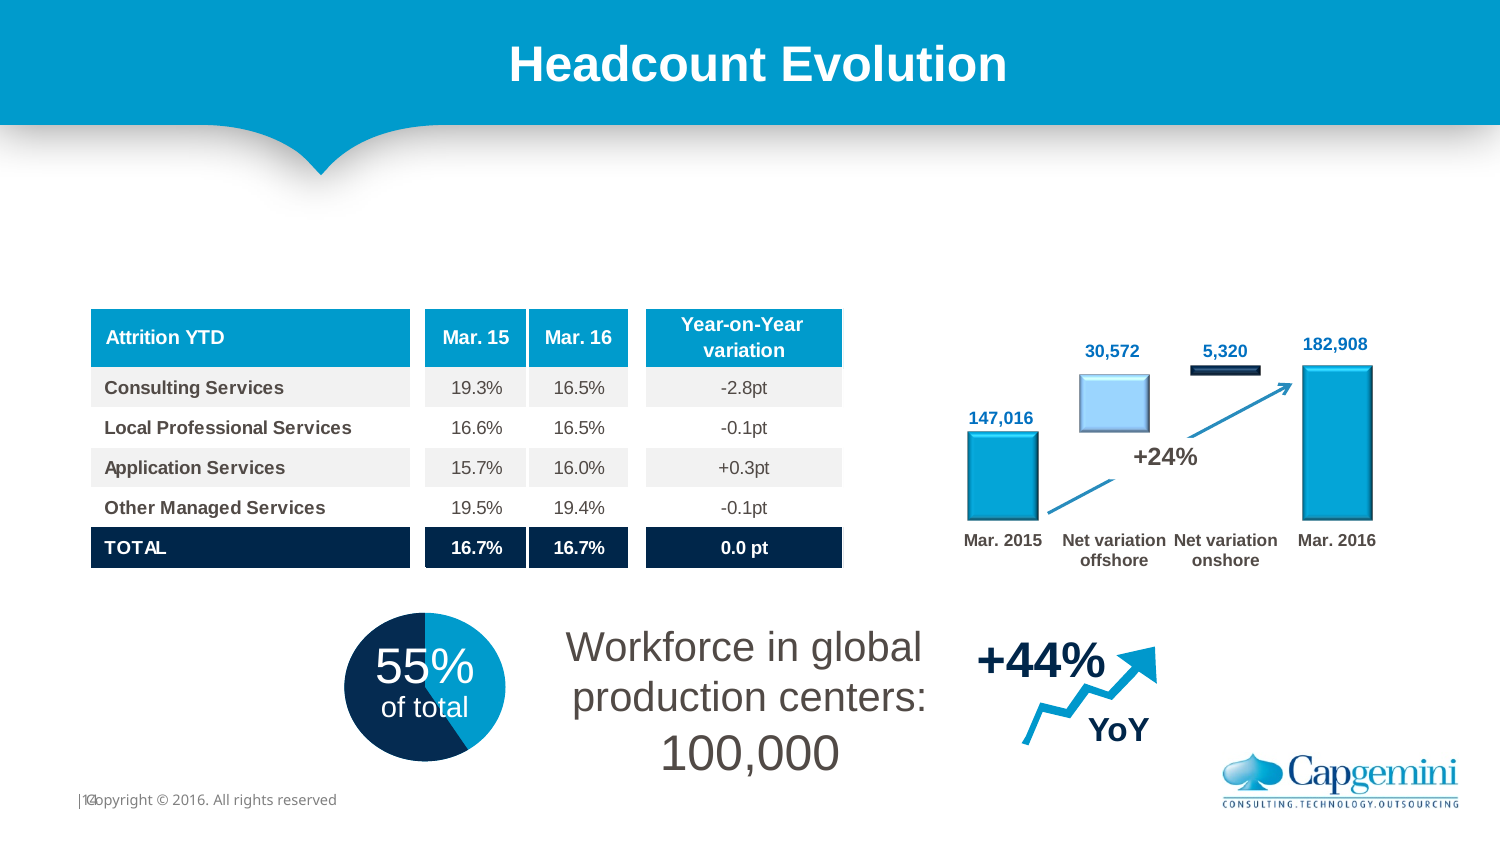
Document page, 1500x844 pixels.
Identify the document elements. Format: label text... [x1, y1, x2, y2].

text_box Workforce in global production centers: 100,000 [530, 612, 970, 788]
picture [89, 307, 845, 569]
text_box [1047, 383, 1293, 514]
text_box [344, 612, 506, 762]
picture [945, 241, 1395, 600]
title Headcount Evolution [68, 0, 1419, 127]
picture [1222, 752, 1459, 809]
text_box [961, 619, 1166, 757]
